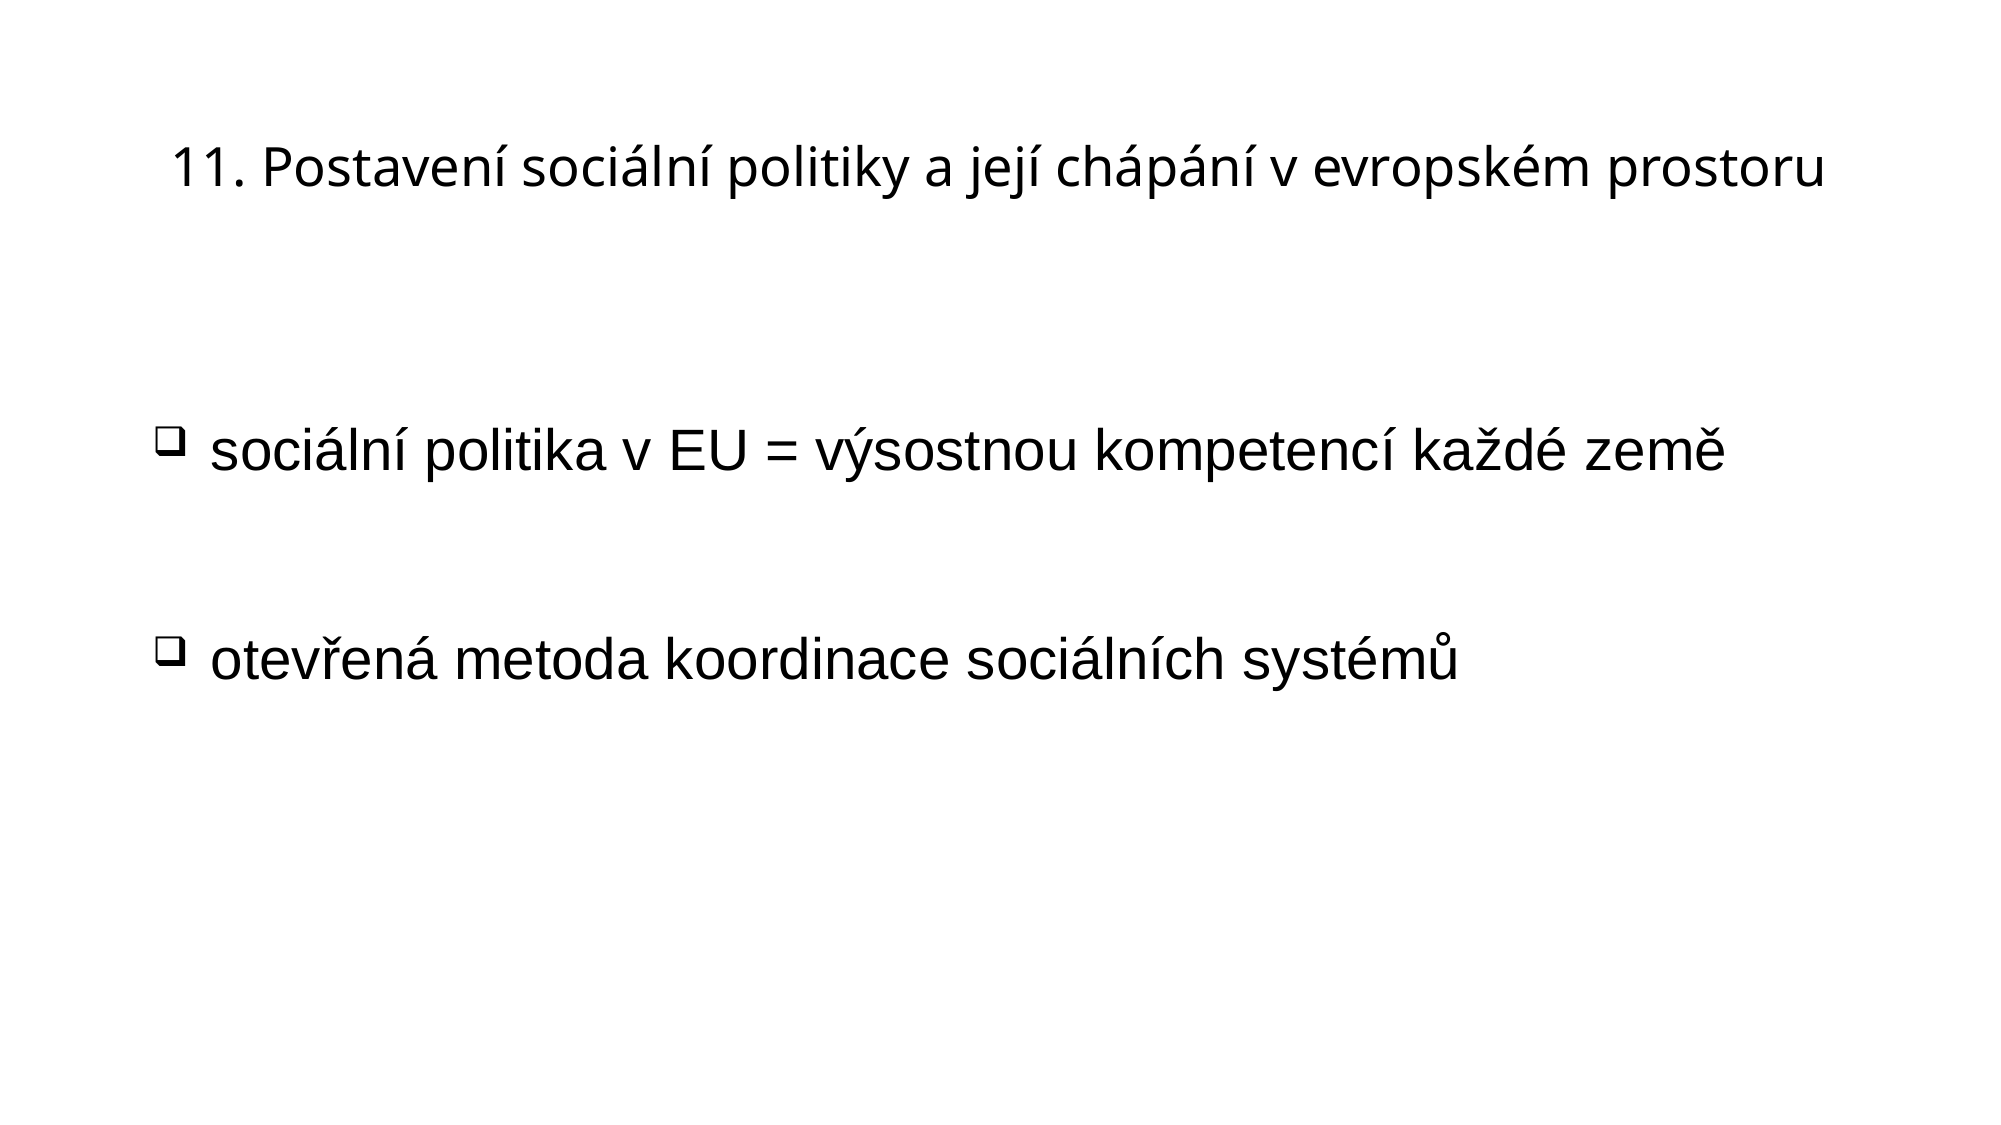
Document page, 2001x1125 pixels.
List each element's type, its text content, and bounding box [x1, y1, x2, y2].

list sociální politika v EU = výsostnou kompetencí každé země otevřená metoda koordinace sociálních systémů [137, 299, 1863, 1014]
title 11. Postavení sociální politiky a její chápání v evropském prostoru [137, 59, 1863, 278]
